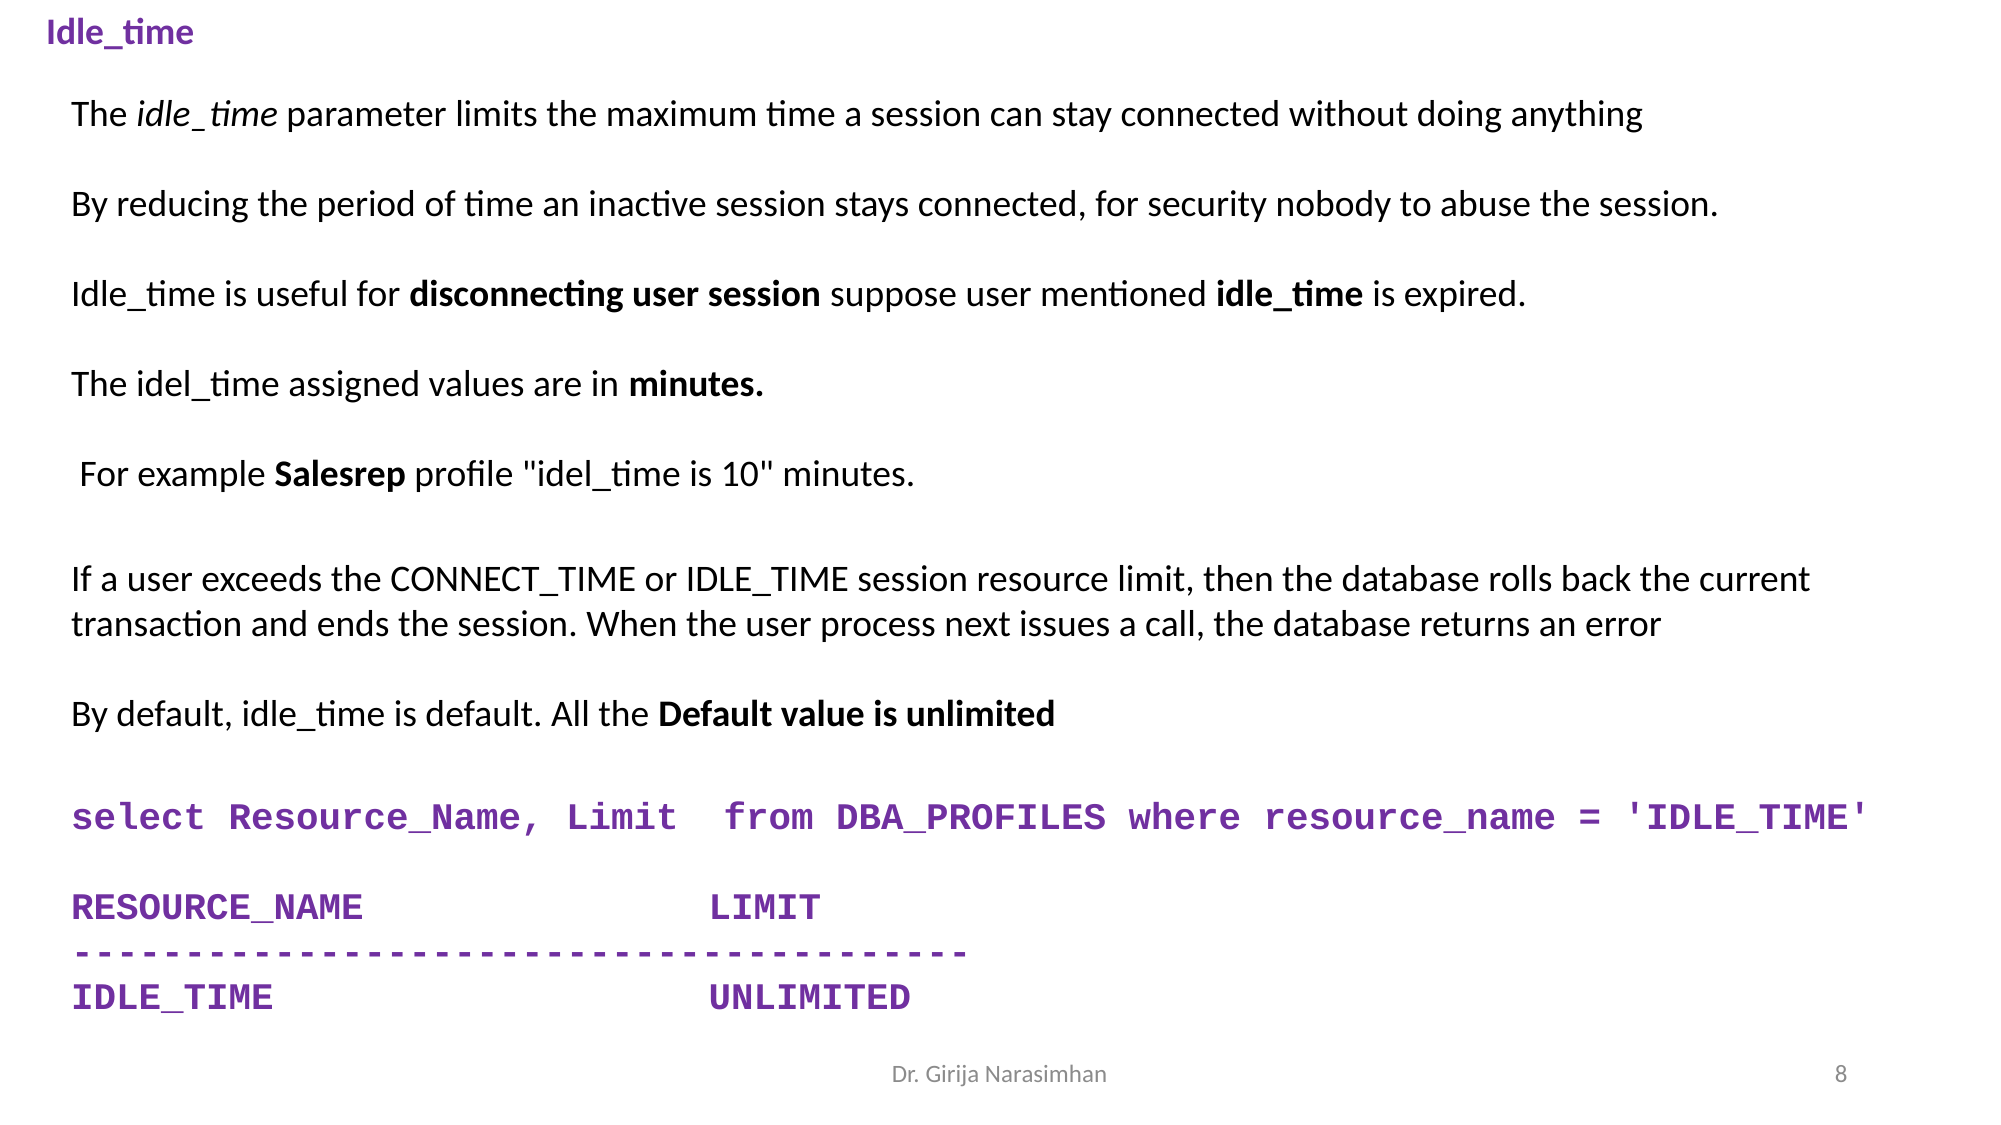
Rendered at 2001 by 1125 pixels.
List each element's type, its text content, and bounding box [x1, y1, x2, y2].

text_box Idle_time [31, 0, 210, 60]
text_box The idle_time parameter limits the maximum time a session can stay connected without doing anything By reducing the period of time an inactive session stays connected, for security nobody to abuse the session. Idle_time is useful for disconnecting user session suppose user mentioned idle_time is expired. The idel_time assigned values are in minutes. For example Salesrep profile "idel_time is 10" minutes. [56, 81, 1908, 502]
text_box By default, idle_time is default. All the Default value is unlimited [56, 681, 1908, 741]
text_box select Resource_Name, Limit from DBA_PROFILES where resource_name = 'IDLE_TIME' RESOURCE_NAME LIMIT ---------------------------------------- IDLE_TIME UNLIMITED [56, 784, 1934, 1070]
slide_number 8 [1412, 1070, 1863, 1103]
footer Dr. Girija Narasimhan [662, 1070, 1338, 1103]
text_box If a user exceeds the CONNECT_TIME or IDLE_TIME session resource limit, then the database rolls back the current transaction and ends the session. When the user process next issues a call, the database returns an error [56, 546, 1863, 652]
